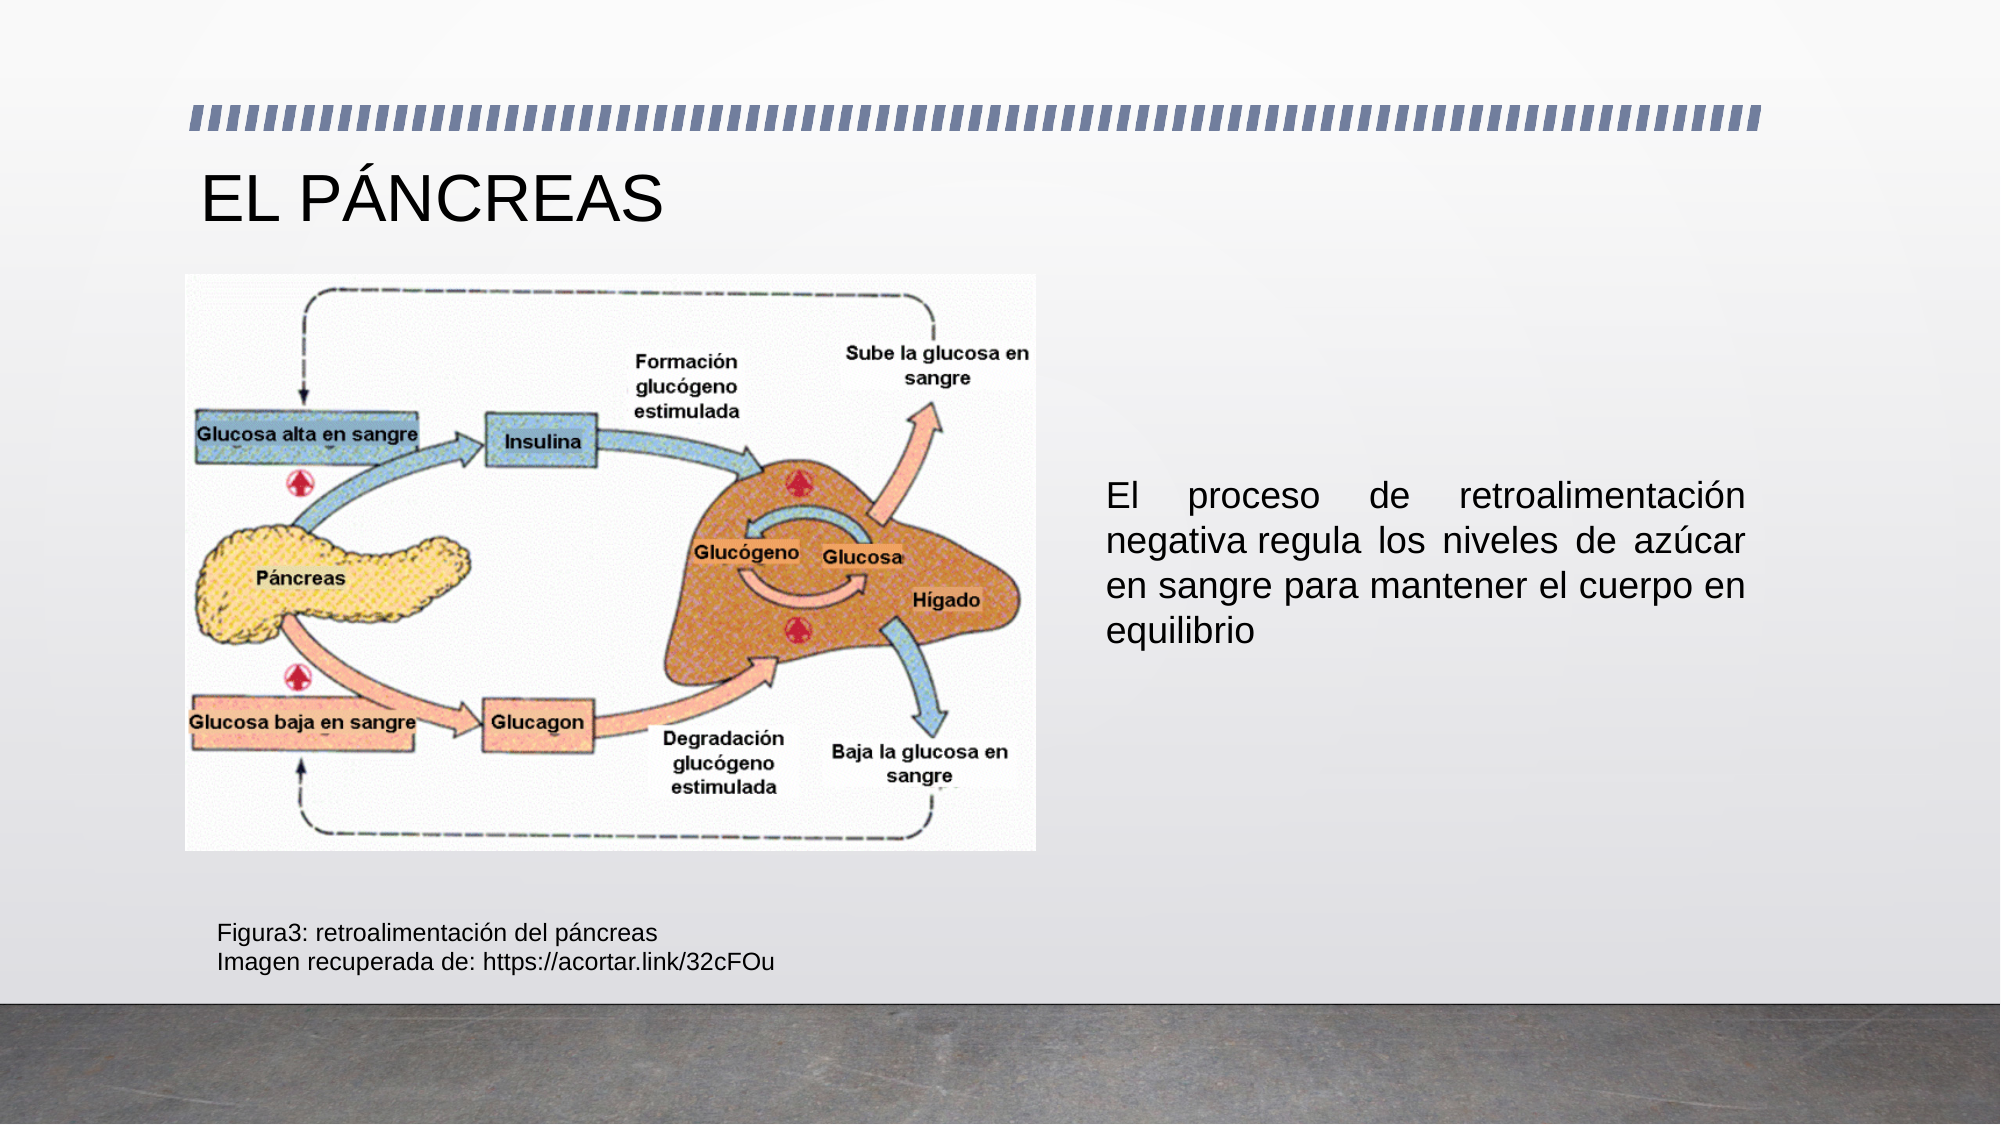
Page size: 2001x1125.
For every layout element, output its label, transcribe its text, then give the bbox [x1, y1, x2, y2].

picture [0, 1004, 2000, 1124]
picture [185, 274, 1036, 851]
title EL PÁNCREAS [185, 156, 1761, 329]
text_box El proceso de retroalimentación negativa regula los niveles de azúcar en sangre para mantener el cuerpo en equilibrio [1091, 463, 1761, 659]
text_box Figura3: retroalimentación del páncreas Imagen recuperada de: https://acortar.link/32cFOu [202, 908, 1031, 984]
